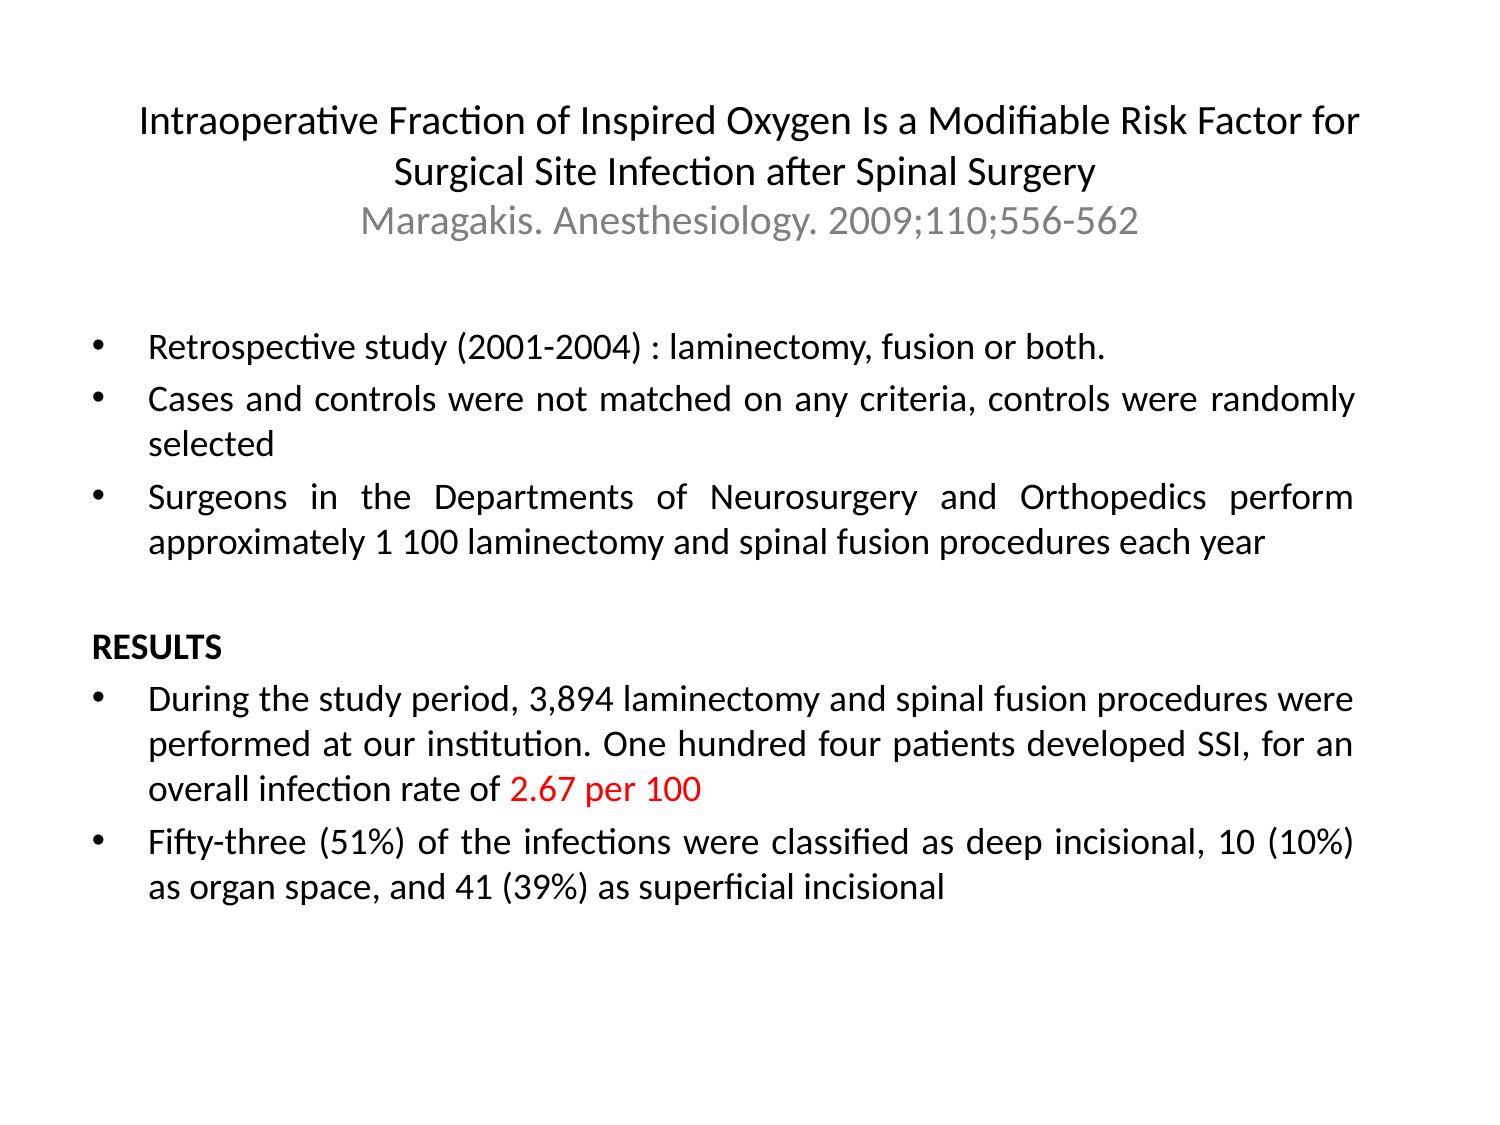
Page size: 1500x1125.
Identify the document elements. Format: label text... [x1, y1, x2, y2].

title Intraoperative Fraction of Inspired Oxygen Is a Modiﬁable Risk Factor for Surgical Site Infection after Spinal Surgery Maragakis. Anesthesiology. 2009;110;556-562 [64, 30, 1436, 256]
list Retrospective study (2001-2004) : laminectomy, fusion or both. Cases and controls were not matched on any criteria, controls were randomly selected Surgeons in the Departments of Neurosurgery and Orthopedics perform approximately 1 100 laminectomy and spinal fusion procedures each year RESULTS During the study period, 3,894 laminectomy and spinal fusion procedures were performed at our institution. One hundred four patients developed SSI, for an overall infection rate of 2.67 per 100 Fifty-three (51%) of the infections were classiﬁed as deep incisional, 10 (10%) as organ space, and 41 (39%) as superﬁcial incisional [76, 314, 1371, 1029]
